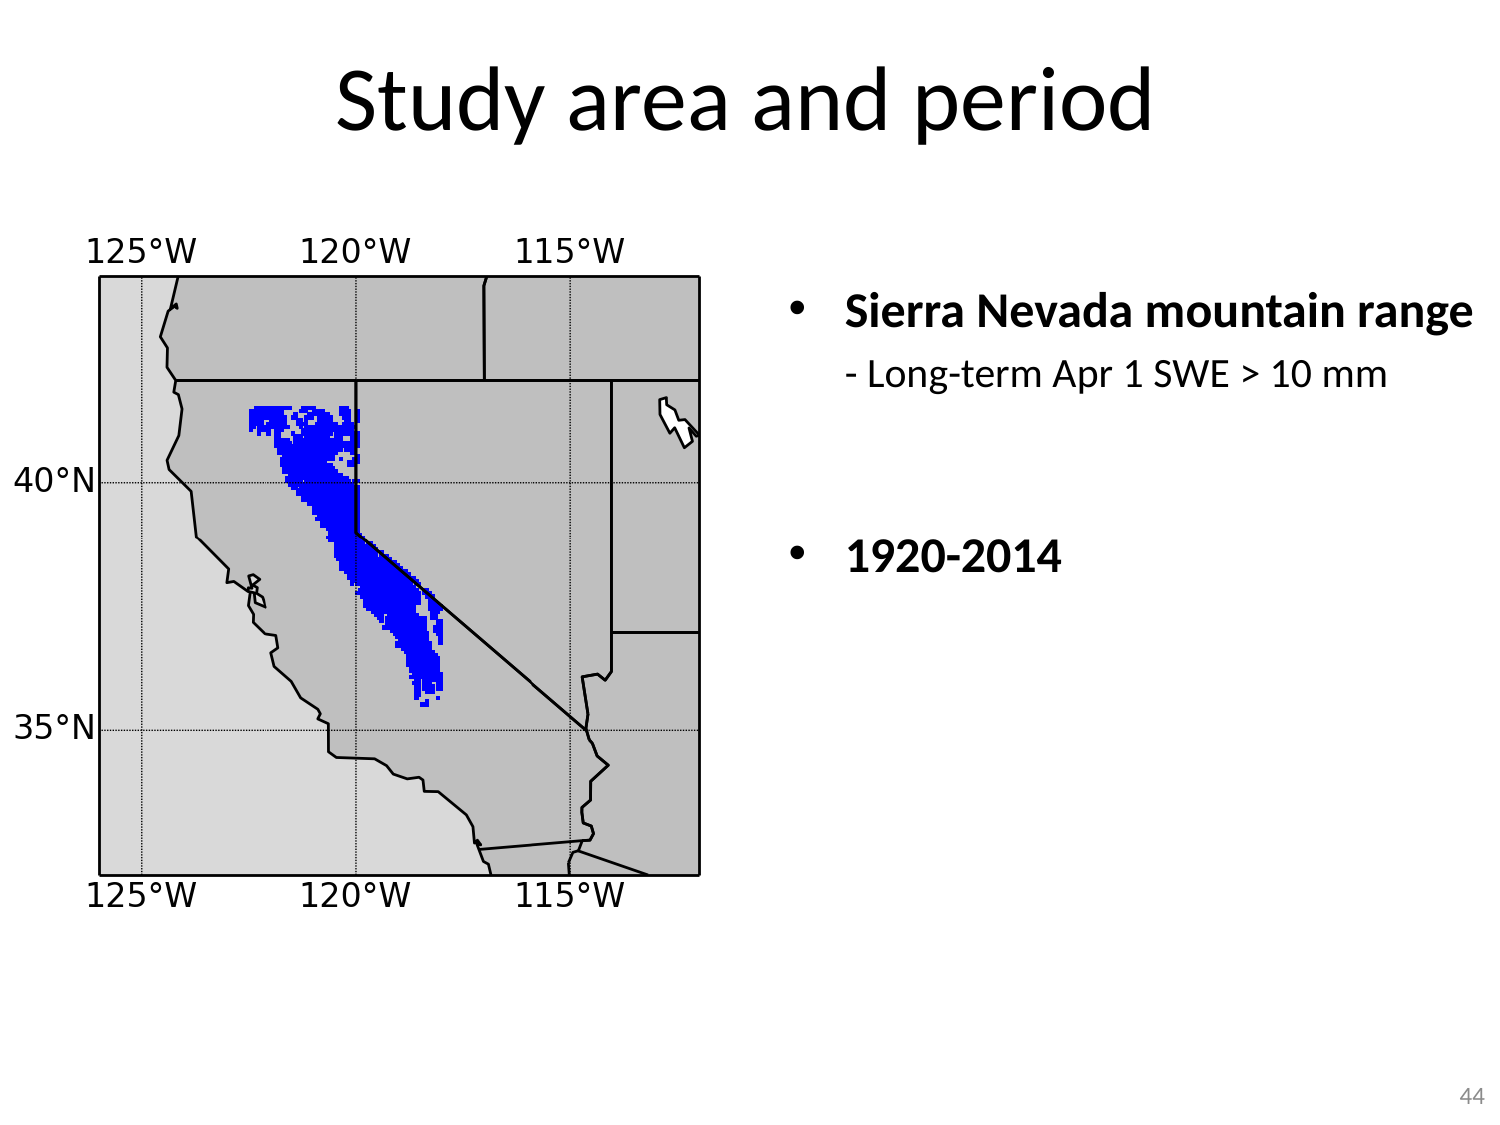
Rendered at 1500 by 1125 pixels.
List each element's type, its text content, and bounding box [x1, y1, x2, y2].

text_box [0, 140, 798, 938]
list Sierra Nevada mountain range - Long-term Apr 1 SWE > 10 mm 1920-2014 [773, 269, 1500, 1012]
title Study area and period [82, 0, 1432, 188]
slide_number 44 [1441, 1065, 1500, 1125]
